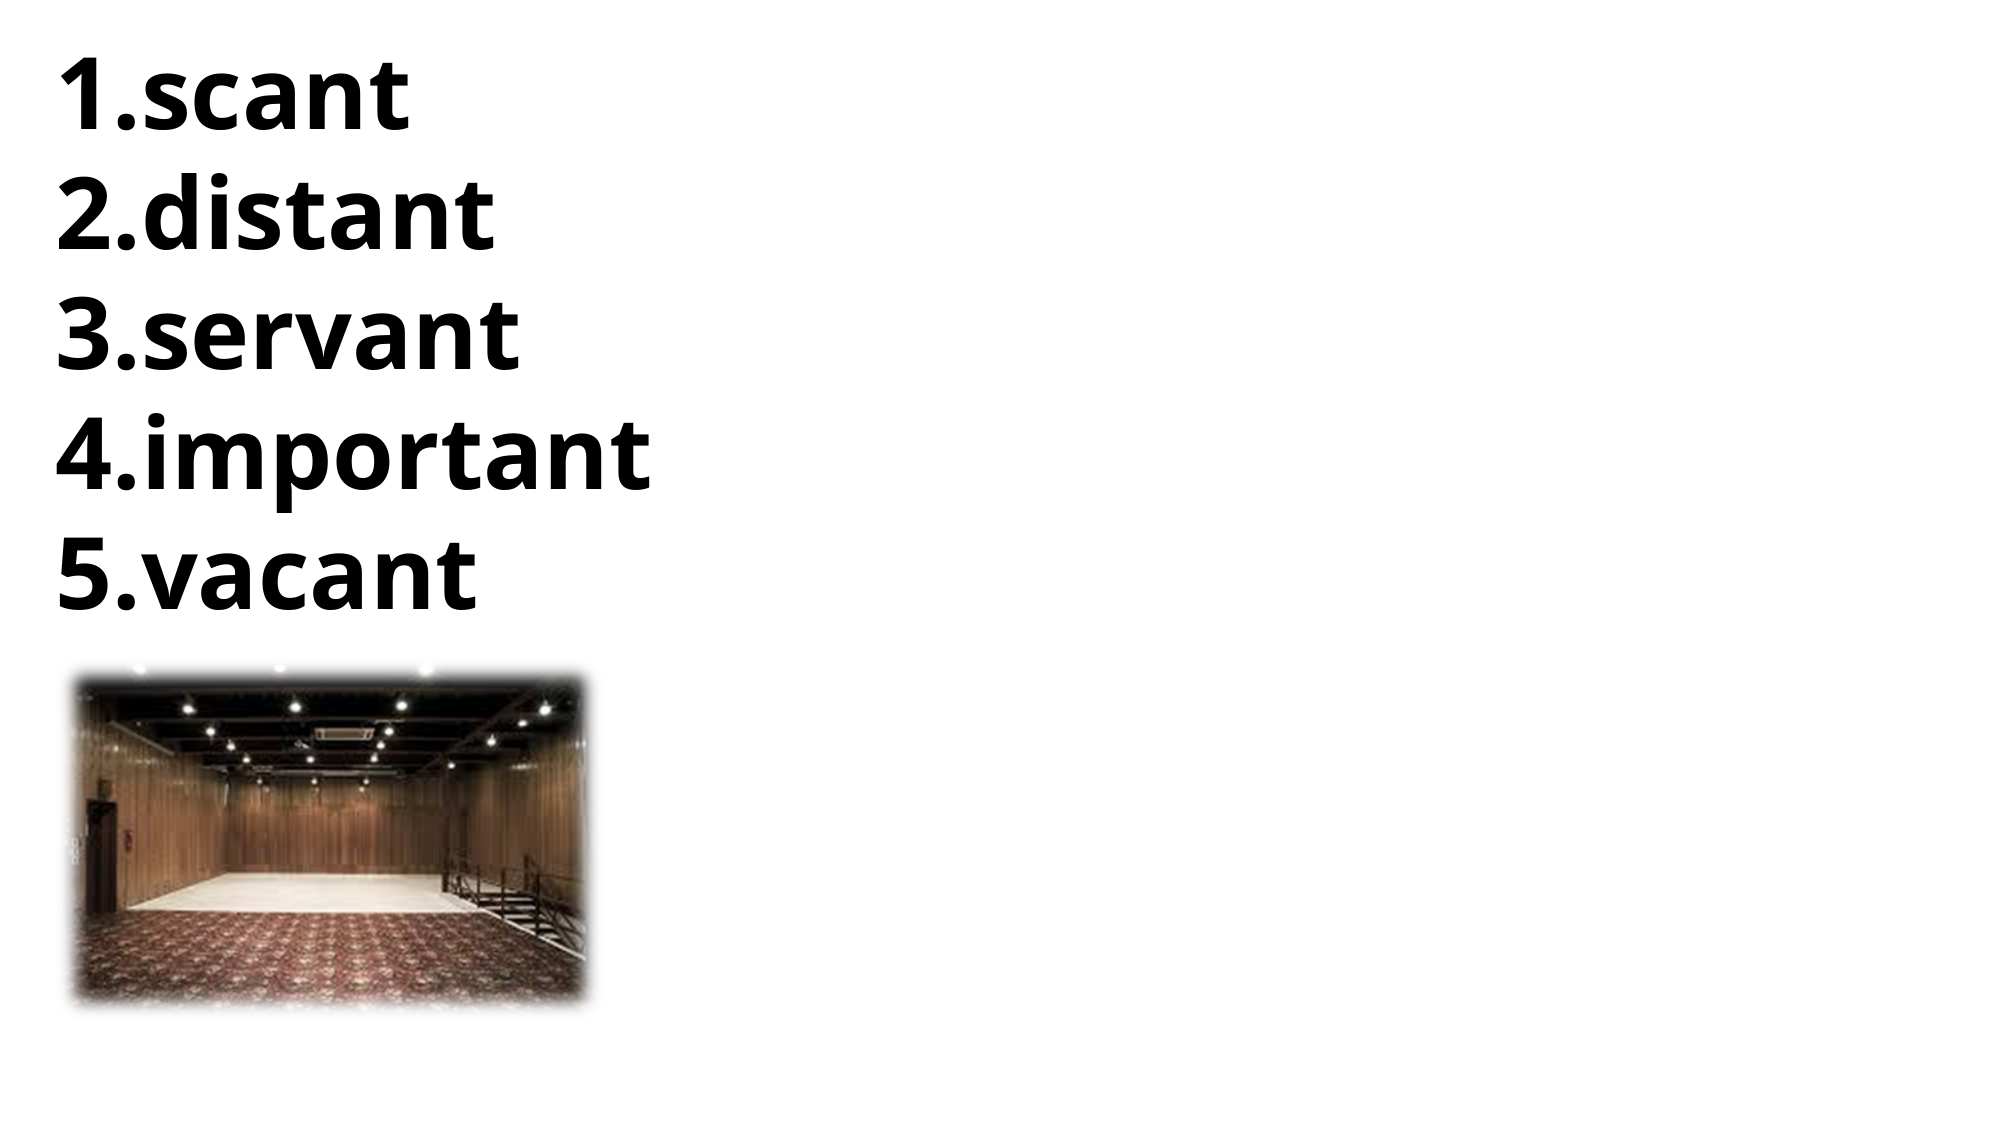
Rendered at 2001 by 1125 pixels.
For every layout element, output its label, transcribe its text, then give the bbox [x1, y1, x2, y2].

text_box scant distant servant important vacant [40, 22, 892, 682]
picture [54, 656, 606, 1023]
